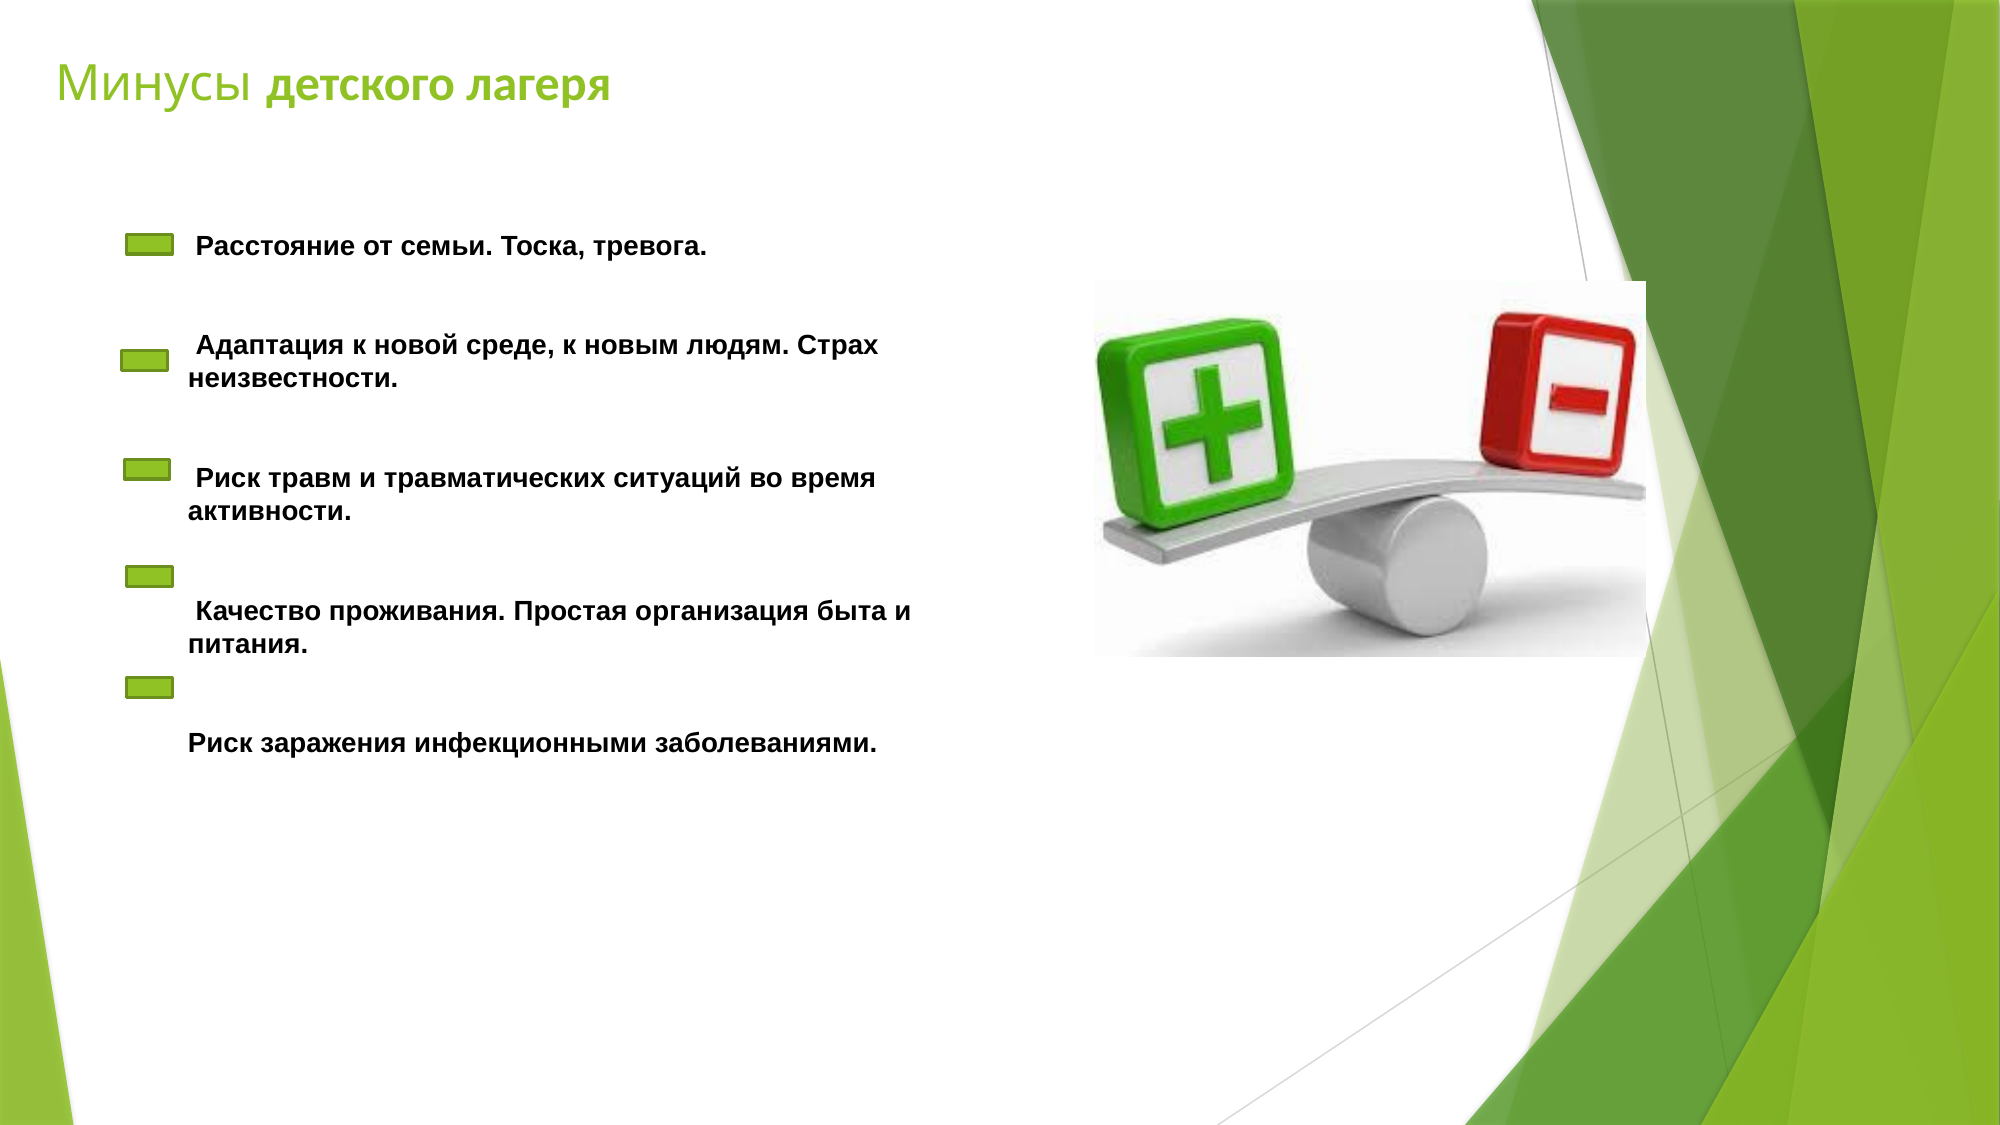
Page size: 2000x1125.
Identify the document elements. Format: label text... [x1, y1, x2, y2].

title Минусы детского лагеря [40, 42, 1451, 163]
text_box [123, 458, 171, 481]
picture [1093, 281, 1646, 658]
text_box [125, 565, 174, 588]
text_box [41, 114, 1961, 167]
text_box [125, 676, 174, 699]
text_box [125, 233, 174, 256]
text_box [120, 349, 169, 372]
list Расстояние от семьи. Тоска, тревога. Адаптация к новой среде, к новым людям. Страх неизвестности. Риск травм и травматических ситуаций во время активности. Качество проживания. Простая организация быта и питания. Риск заражения инфекционными заболеваниями. [172, 219, 1007, 834]
